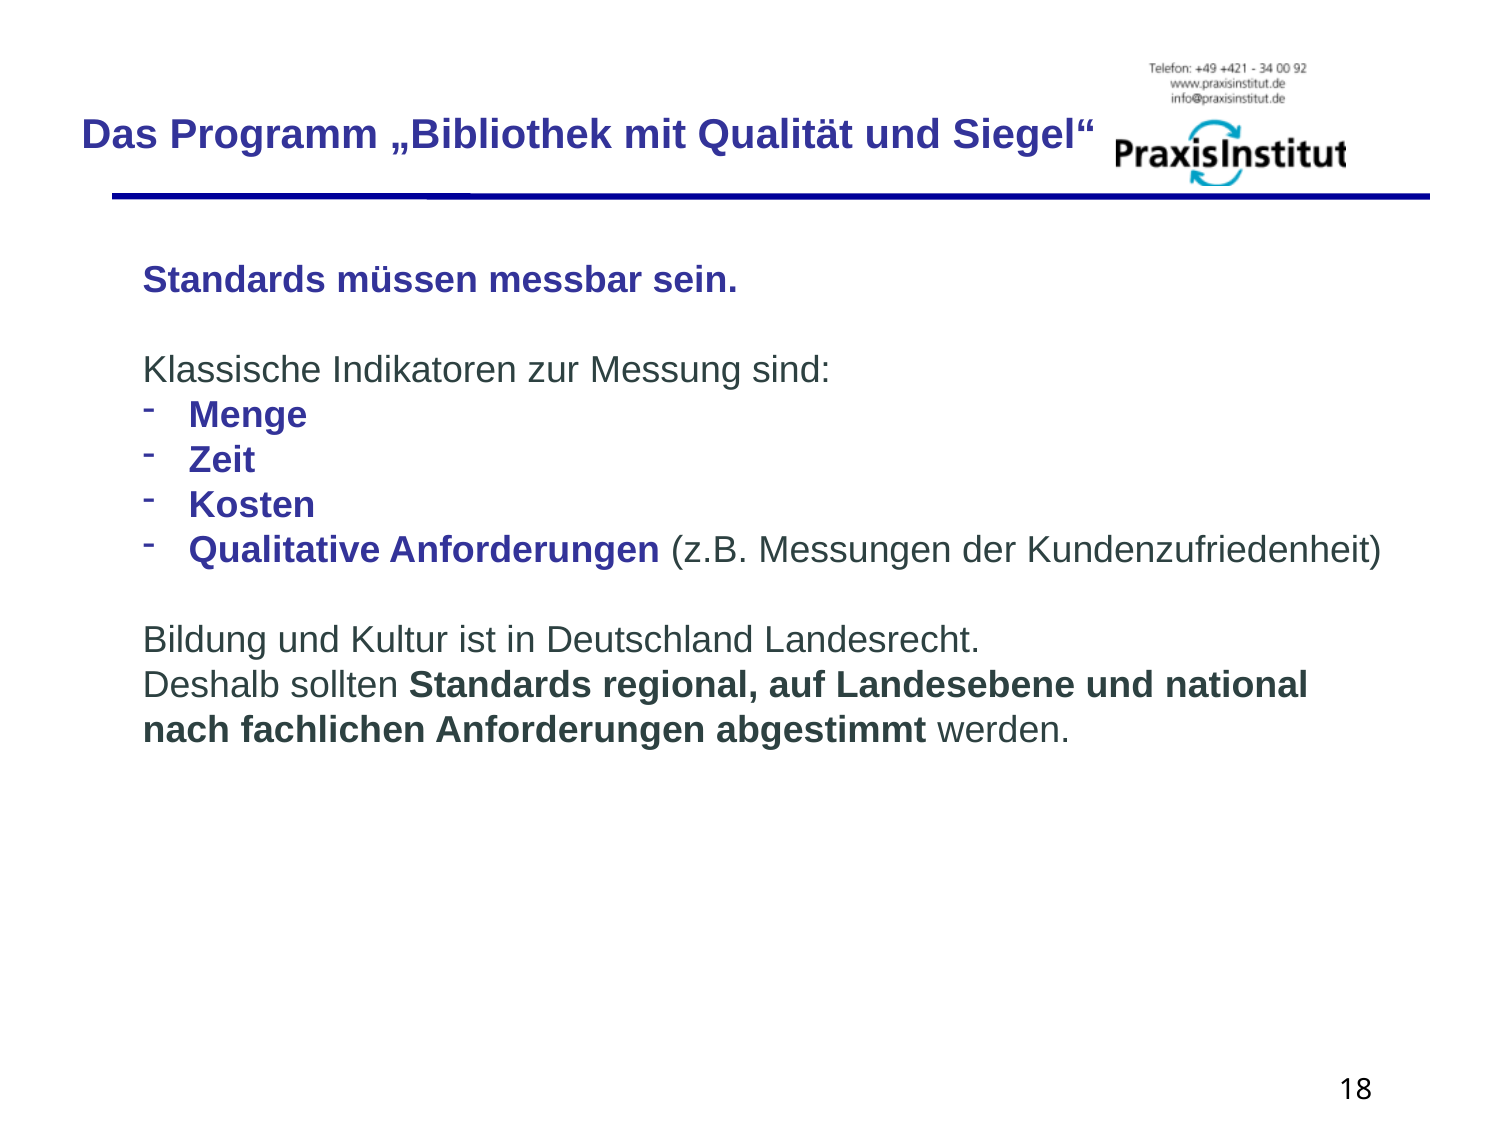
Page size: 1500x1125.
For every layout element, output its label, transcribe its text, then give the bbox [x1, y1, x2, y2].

slide_number 18 [1074, 1062, 1388, 1100]
text_box Standards müssen messbar sein. Klassische Indikatoren zur Messung sind: Menge Zeit Kosten Qualitative Anforderungen (z.B. Messungen der Kundenzufriedenheit) Bildung und Kultur ist in Deutschland Landesrecht. Deshalb sollten Standards regional, auf Landesebene und national nach fachlichen Anforderungen abgestimmt werden. [127, 247, 1397, 758]
text_box Das Programm „Bibliothek mit Qualität und Siegel“ [66, 99, 1112, 165]
